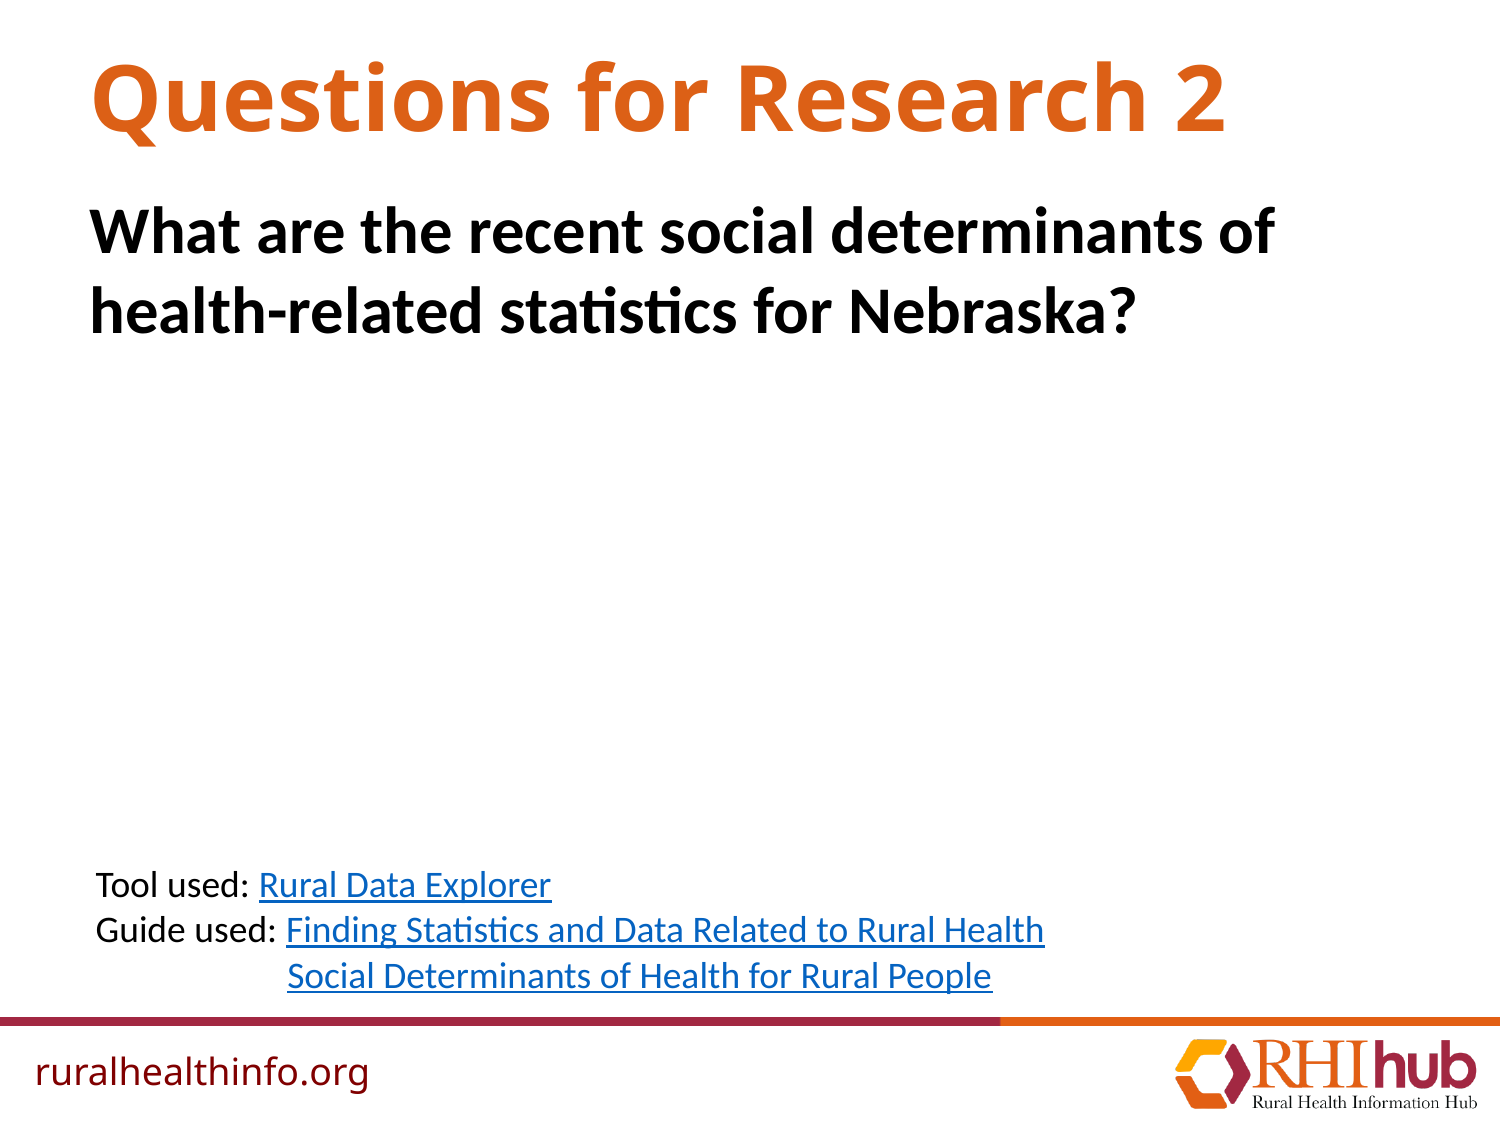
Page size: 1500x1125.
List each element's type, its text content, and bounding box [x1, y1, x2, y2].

text_box Social Determinants of Health for Rural People [272, 943, 1008, 1004]
list What are the recent social determinants of health-related statistics for Nebraska? [75, 179, 1425, 975]
title Questions for Research 2 [75, 45, 1425, 179]
text_box Tool used: Rural Data Explorer Guide used: Finding Statistics and Data Related to Rural Health [80, 852, 1061, 1003]
